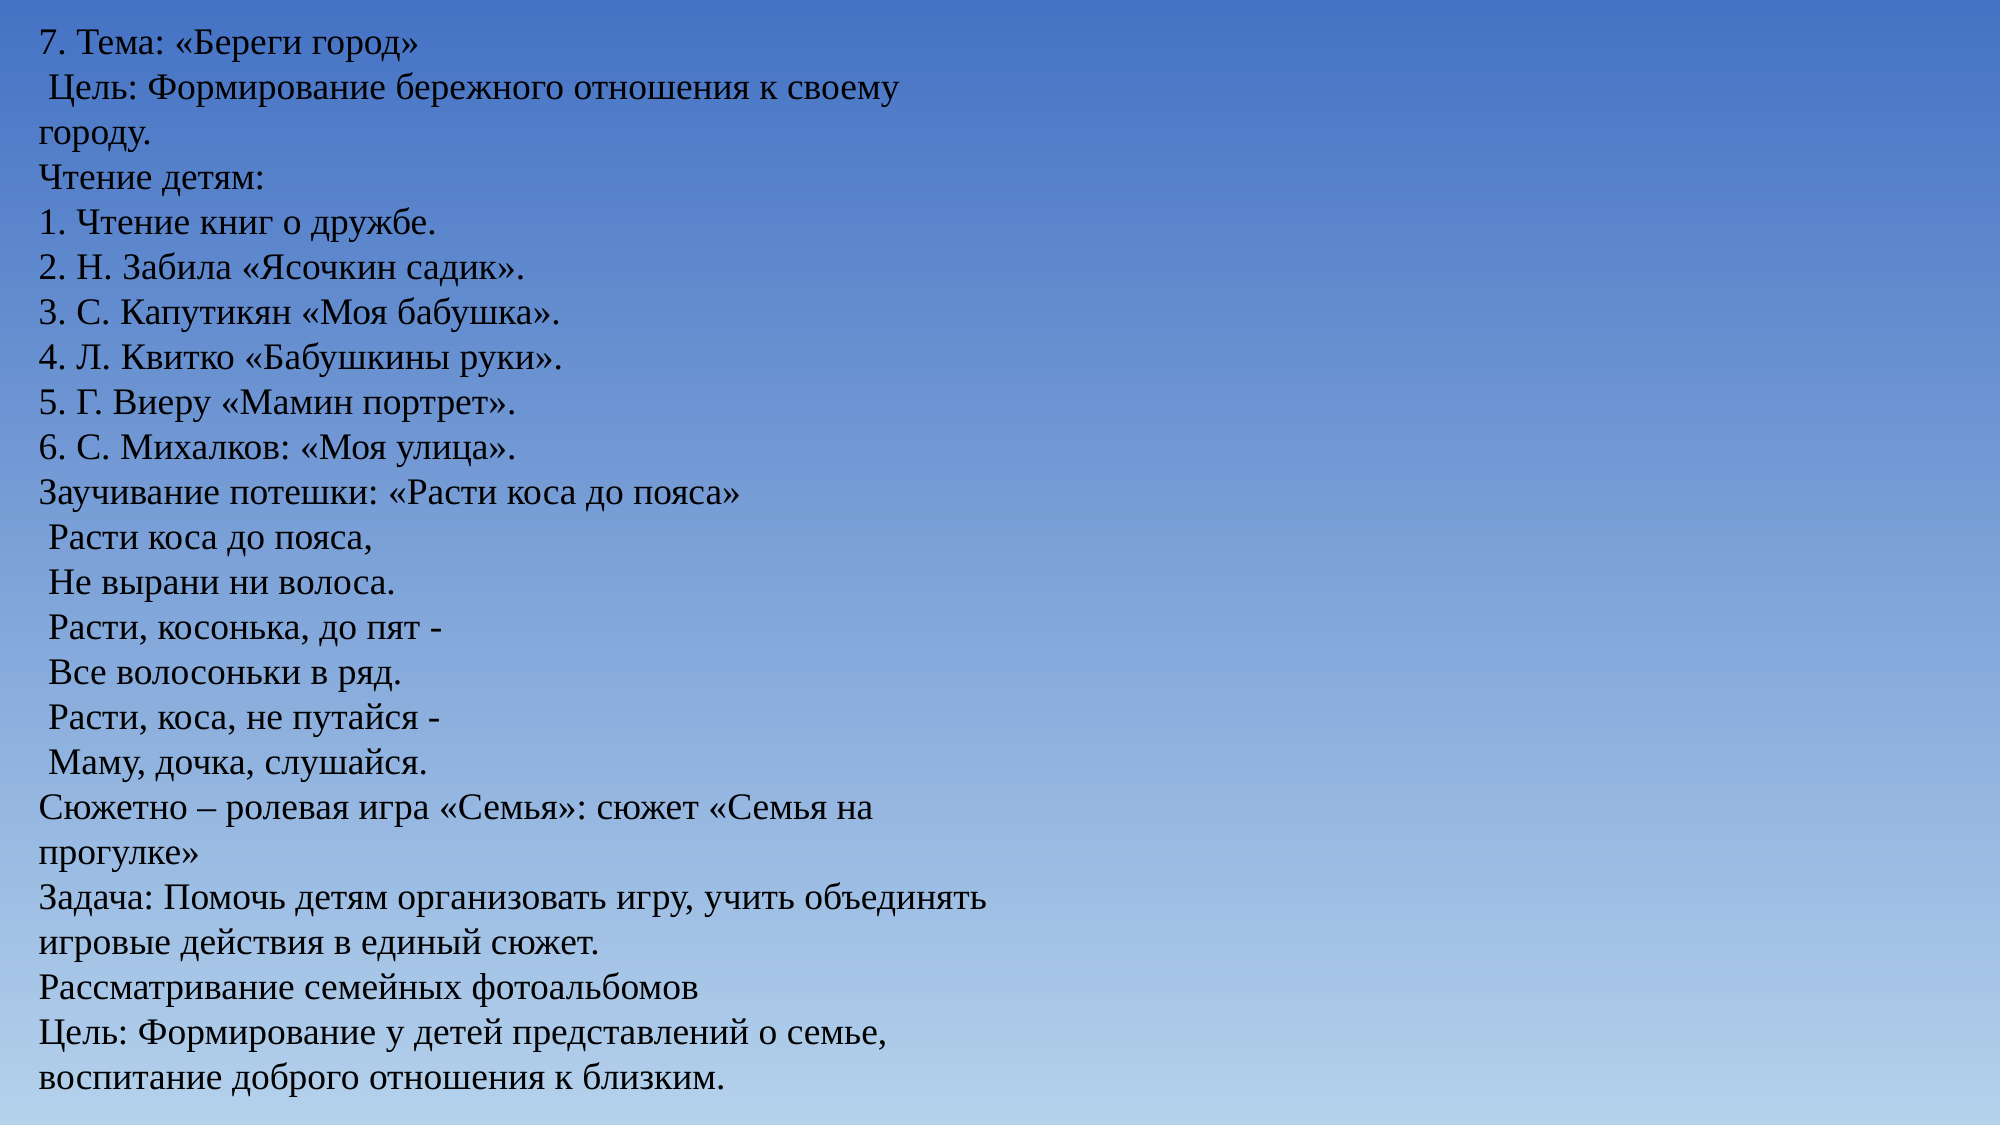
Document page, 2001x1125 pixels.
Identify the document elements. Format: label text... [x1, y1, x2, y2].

text_box 7. Тема: «Береги город» Цель: Формирование бережного отношения к своему городу. Чтение детям: 1. Чтение книг о дружбе. 2. Н. Забила «Ясочкин садик». 3. С. Капутикян «Моя бабушка». 4. Л. Квитко «Бабушкины руки». 5. Г. Виеру «Мамин портрет». 6. С. Михалков: «Моя улица». Заучивание потешки: «Расти коса до пояса» Расти коса до пояса, Не вырани ни волоса. Расти, косонька, до пят - Все волосоньки в ряд. Расти, коса, не путайся - Маму, дочка, слушайся. Сюжетно – ролевая игра «Семья»: сюжет «Семья на прогулке» Задача: Помочь детям организовать игру, учить объединять игровые действия в единый сюжет. Рассматривание семейных фотоальбомов Цель: Формирование у детей представлений о семье, воспитание доброго отношения к близким. [23, 9, 1936, 1105]
